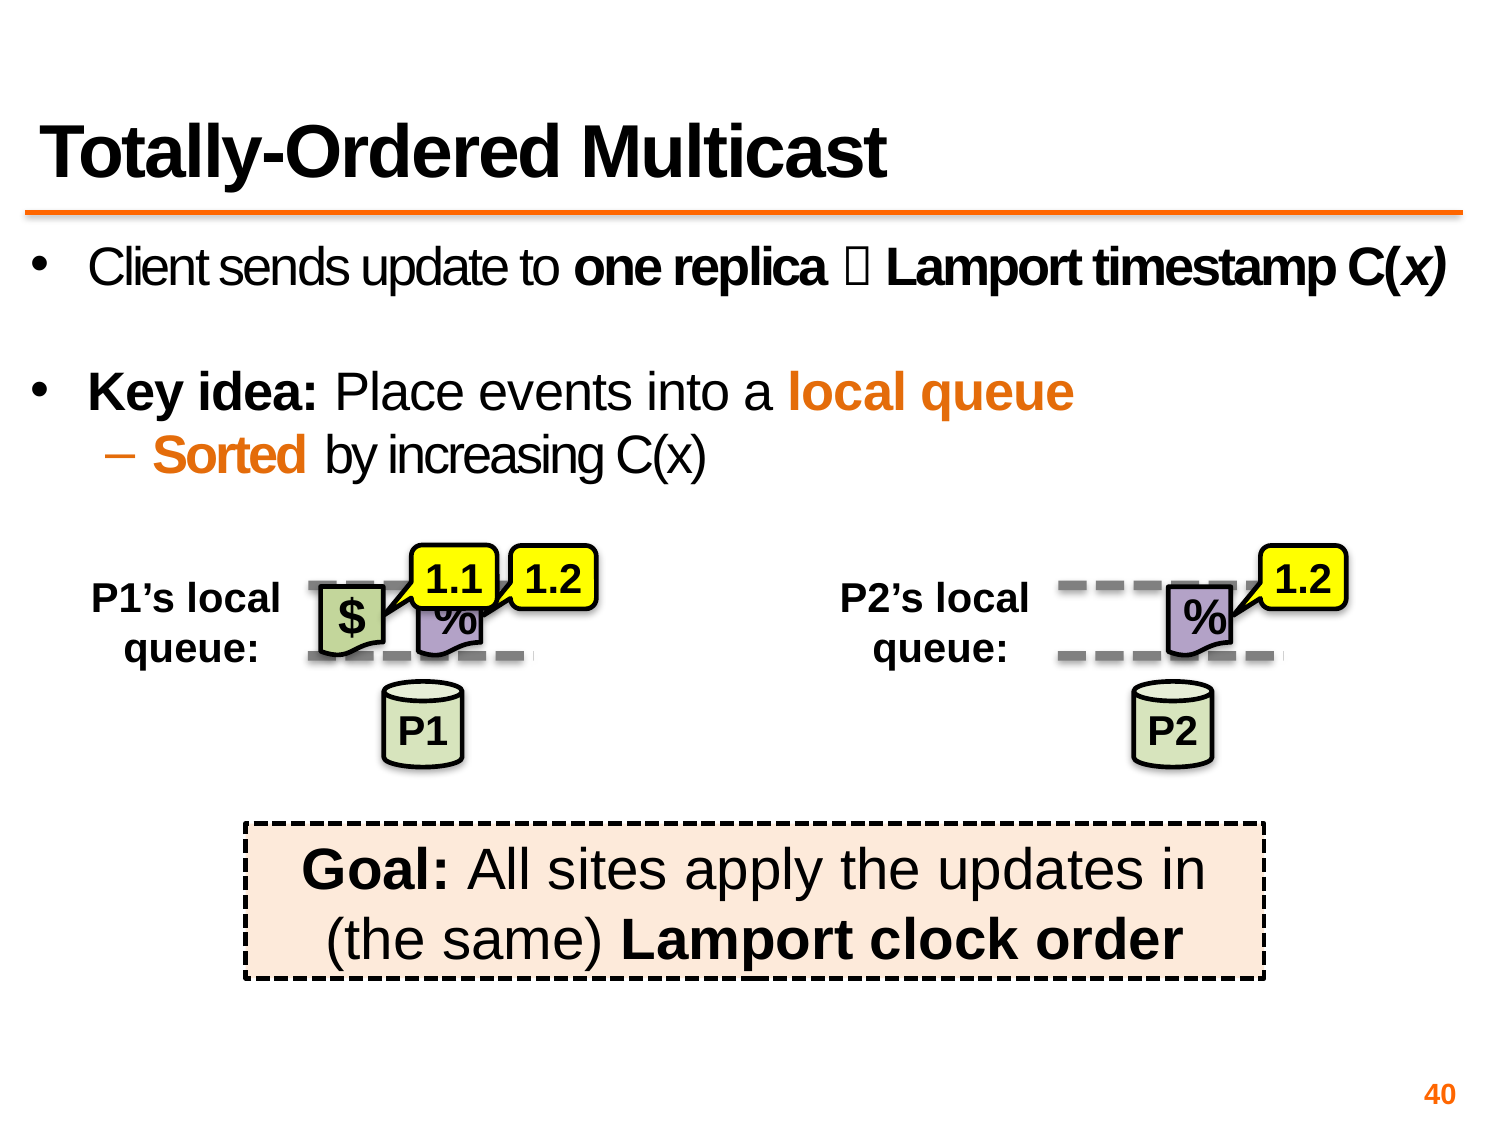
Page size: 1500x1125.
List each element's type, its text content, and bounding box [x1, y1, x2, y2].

text_box % [417, 617, 482, 654]
text_box % [1167, 593, 1232, 654]
text_box P1 [383, 680, 463, 768]
text_box 1.2 [501, 544, 598, 610]
slide_number 57 [386, 683, 460, 700]
text_box P1’s local queue: [75, 563, 308, 678]
text_box $ [319, 593, 384, 654]
slide_number 40 [1112, 1074, 1463, 1110]
title Totally-Ordered Multicast [24, 24, 1463, 201]
text_box Goal: All sites apply the updates in (the same) Lamport clock order [245, 823, 1265, 979]
text_box P2’s local queue: [824, 563, 1057, 678]
text_box 1.1 [408, 544, 498, 584]
text_box 1.1 [383, 593, 498, 616]
list Client sends update to one replica  Lamport timestamp C(x) Key idea: Place events into a local queue Sorted by increasing C(x) [24, 237, 1463, 566]
text_box 1.2 [1232, 544, 1348, 617]
text_box P2 [1132, 680, 1213, 768]
